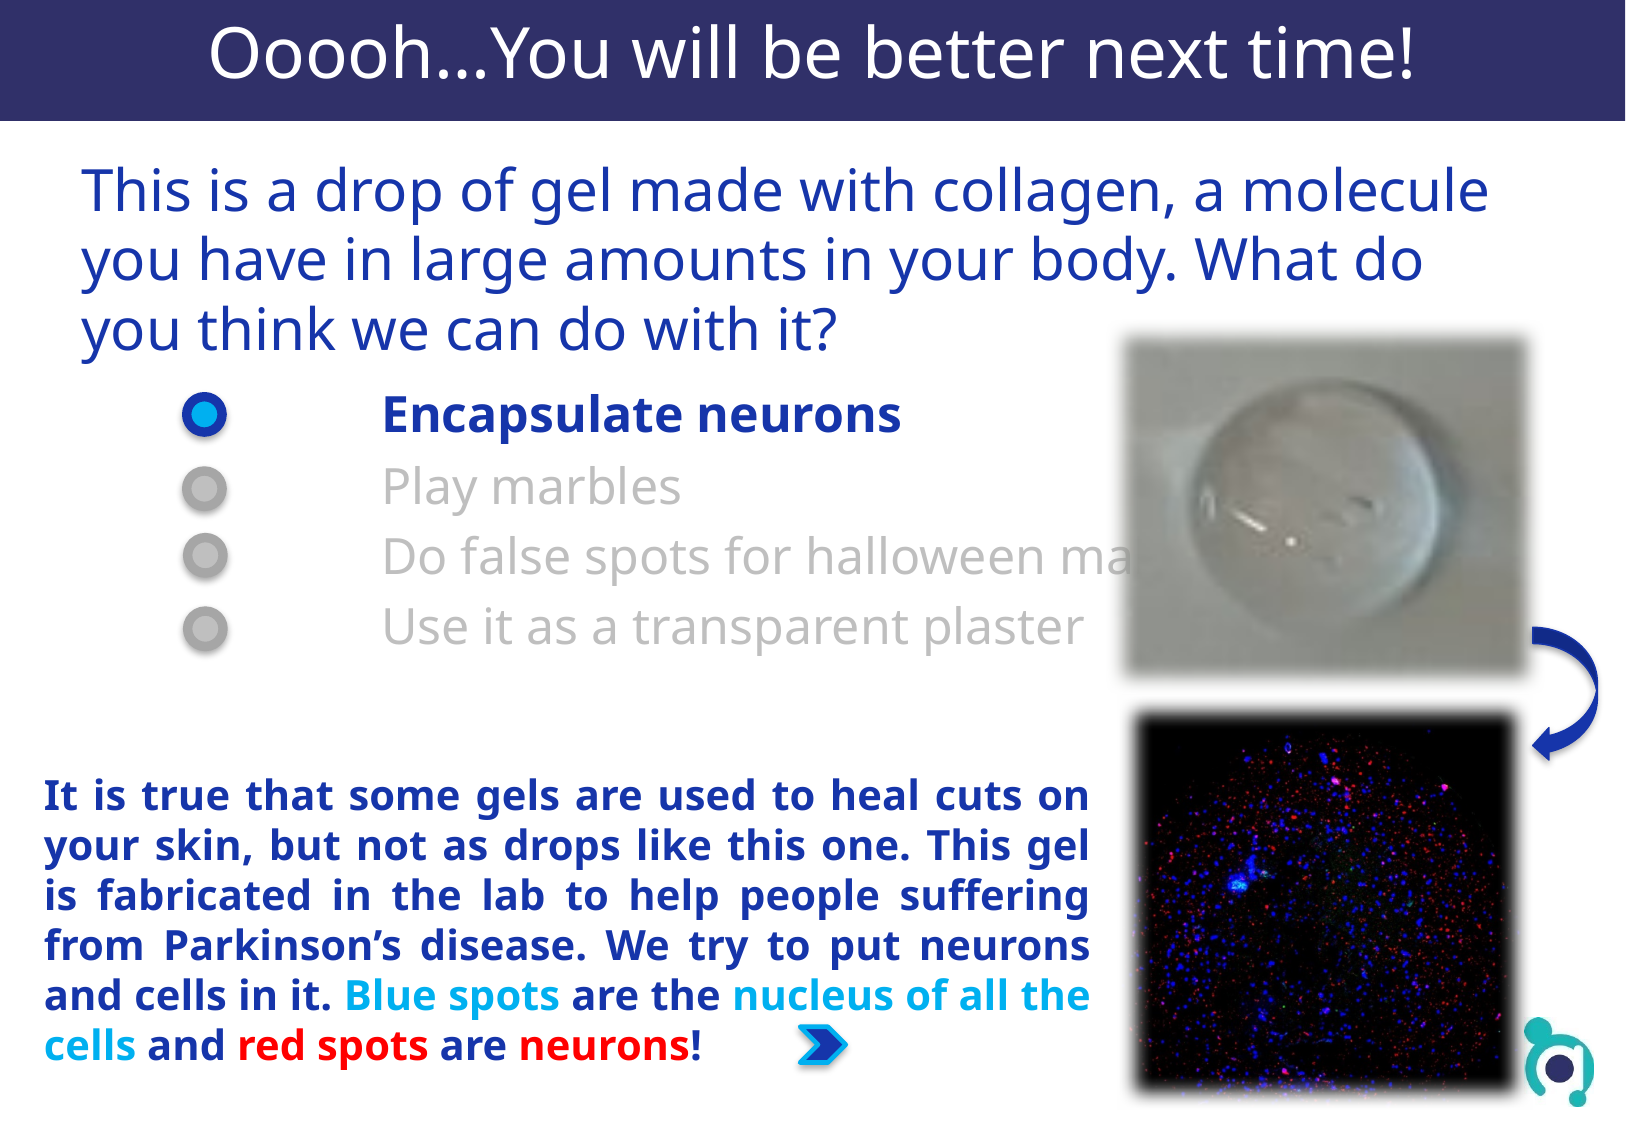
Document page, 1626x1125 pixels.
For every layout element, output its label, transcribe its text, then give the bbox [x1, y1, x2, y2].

text_box [186, 610, 224, 648]
title Ooooh…You will be better next time! [0, 0, 1625, 116]
text_box [1538, 628, 1599, 761]
text_box [185, 395, 223, 433]
text_box [185, 470, 223, 508]
picture [1105, 318, 1594, 1110]
text_box This is a drop of gel made with collagen, a molecule you have in large amounts in your body. What do you think we can do with it? Encapsulate neurons Play marbles Do false spots for halloween make up Use it as a transparent plaster [66, 145, 1529, 262]
text_box [186, 536, 224, 574]
text_box It is true that some gels are used to heal cuts on your skin, but not as drops like this one. This gel is fabricated in the lab to help people suffering from Parkinson’s disease. We try to put neurons and cells in it. Blue spots are the nucleus of all the cells and red spots are neurons! [29, 761, 1106, 1077]
